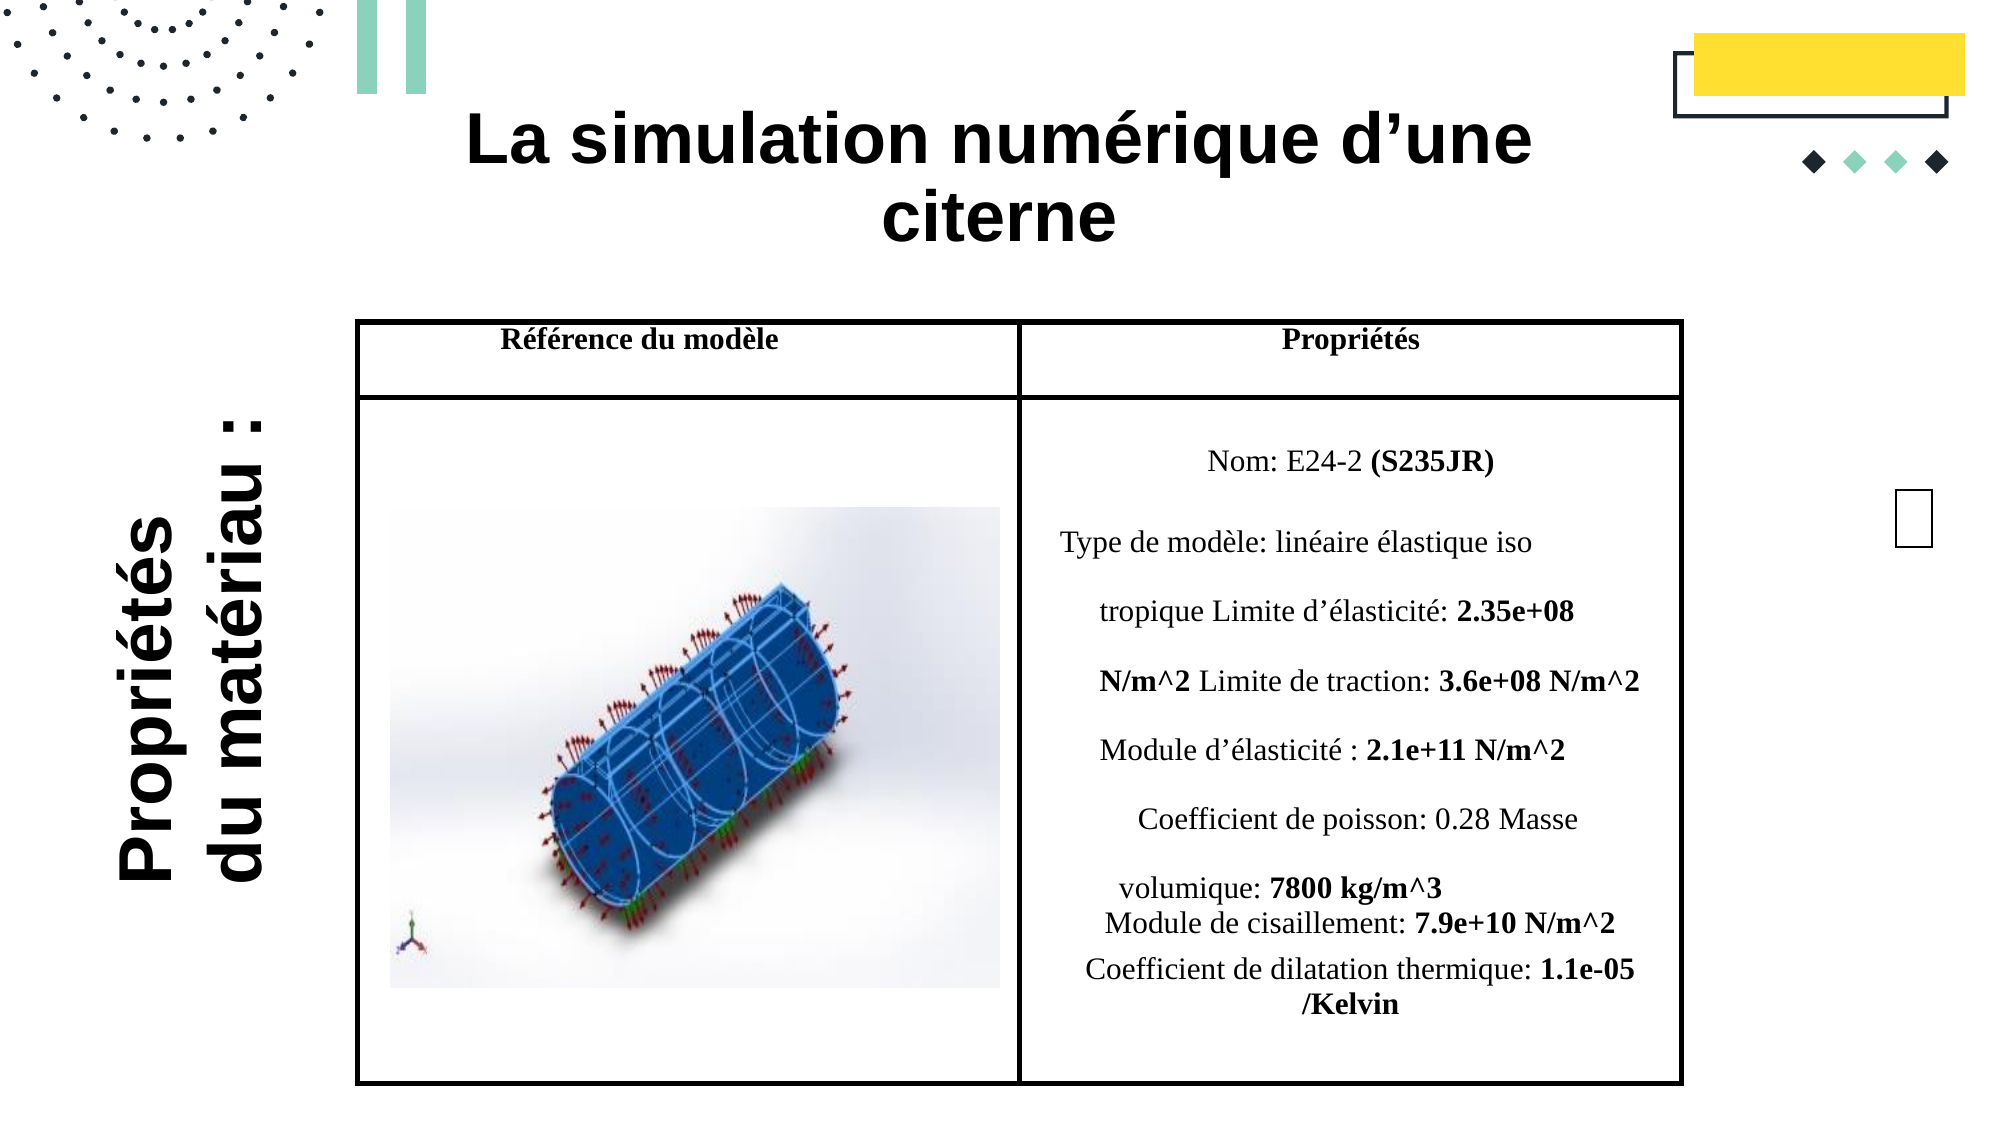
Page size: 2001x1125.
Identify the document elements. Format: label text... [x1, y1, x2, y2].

table_header [1897, 491, 1931, 546]
table_cell [360, 400, 1017, 1081]
text_box Propriétés du matériau : [89, 387, 285, 901]
table_cell Nom: E24-2 (S235JR) Type de modèle: linéaire élastique iso tropique Limite d’élasticité: 2.35e+08 N/m^2 Limite de traction: 3.6e+08 N/m^2 Module d’élasticité : 2.1e+11 N/m^2 Coefficient de poisson: 0.28 Masse volumique: 7800 kg/m^3 Module de cisaillement: 7.9e+10 N/m^2 Coefficient de dilatation thermique: 1.1e-05 /Kelvin [1022, 400, 1679, 1081]
picture [390, 507, 1001, 988]
table_header Référence du modèle [360, 325, 1017, 395]
table_header Propriétés [1022, 325, 1679, 395]
title La simulation numérique d’une citerne [357, 81, 1643, 230]
